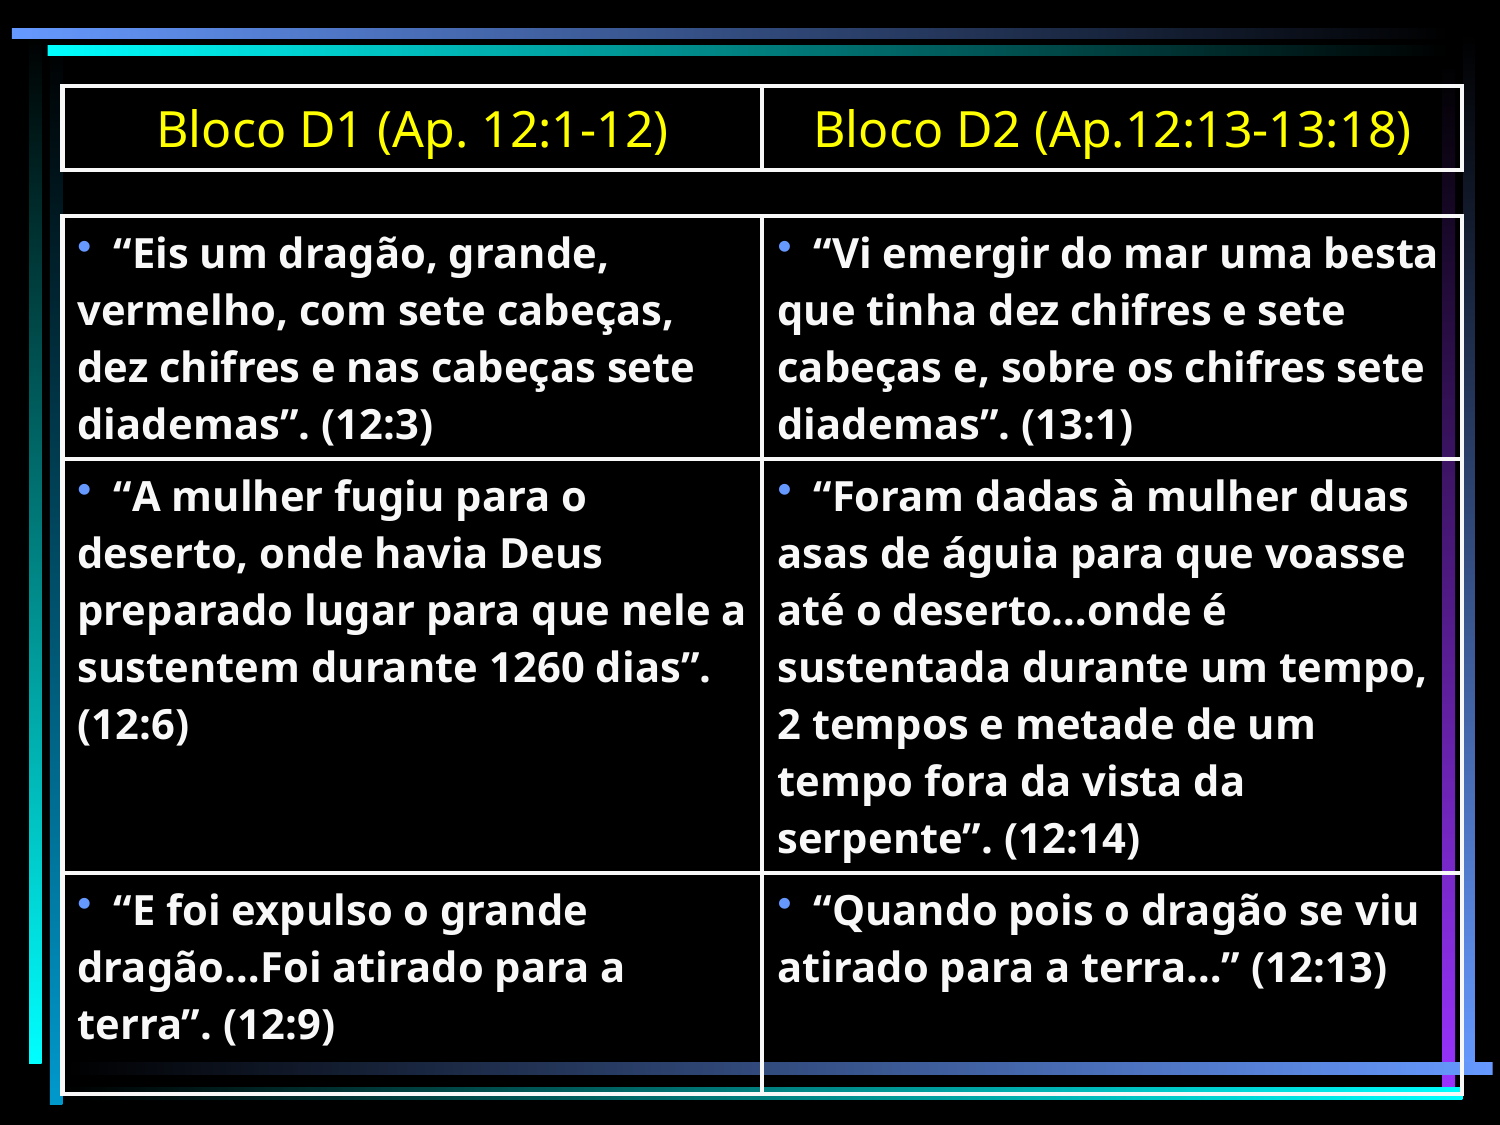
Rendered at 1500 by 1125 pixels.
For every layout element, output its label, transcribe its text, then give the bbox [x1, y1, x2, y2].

table_header “Eis um dragão, grande, vermelho, com sete cabeças, dez chifres e nas cabeças sete diademas”. (12:3) [65, 218, 760, 457]
table_header “Vi emergir do mar uma besta que tinha dez chifres e sete cabeças e, sobre os chifres sete diademas”. (13:1) [764, 218, 1460, 457]
table_header Bloco D1 (Ap. 12:1-12) [65, 88, 760, 168]
table_header Bloco D2 (Ap.12:13-13:18) [764, 88, 1460, 168]
table_cell “Quando pois o dragão se viu atirado para a terra…” (12:13) [764, 875, 1460, 1092]
table_cell “Foram dadas à mulher duas asas de águia para que voasse até o deserto…onde é sustentada durante um tempo, 2 tempos e metade de um tempo fora da vista da serpente”. (12:14) [764, 461, 1460, 871]
table_cell “E foi expulso o grande dragão…Foi atirado para a terra”. (12:9) [65, 875, 760, 1092]
table_cell “A mulher fugiu para o deserto, onde havia Deus preparado lugar para que nele a sustentem durante 1260 dias”. (12:6) [65, 461, 760, 871]
